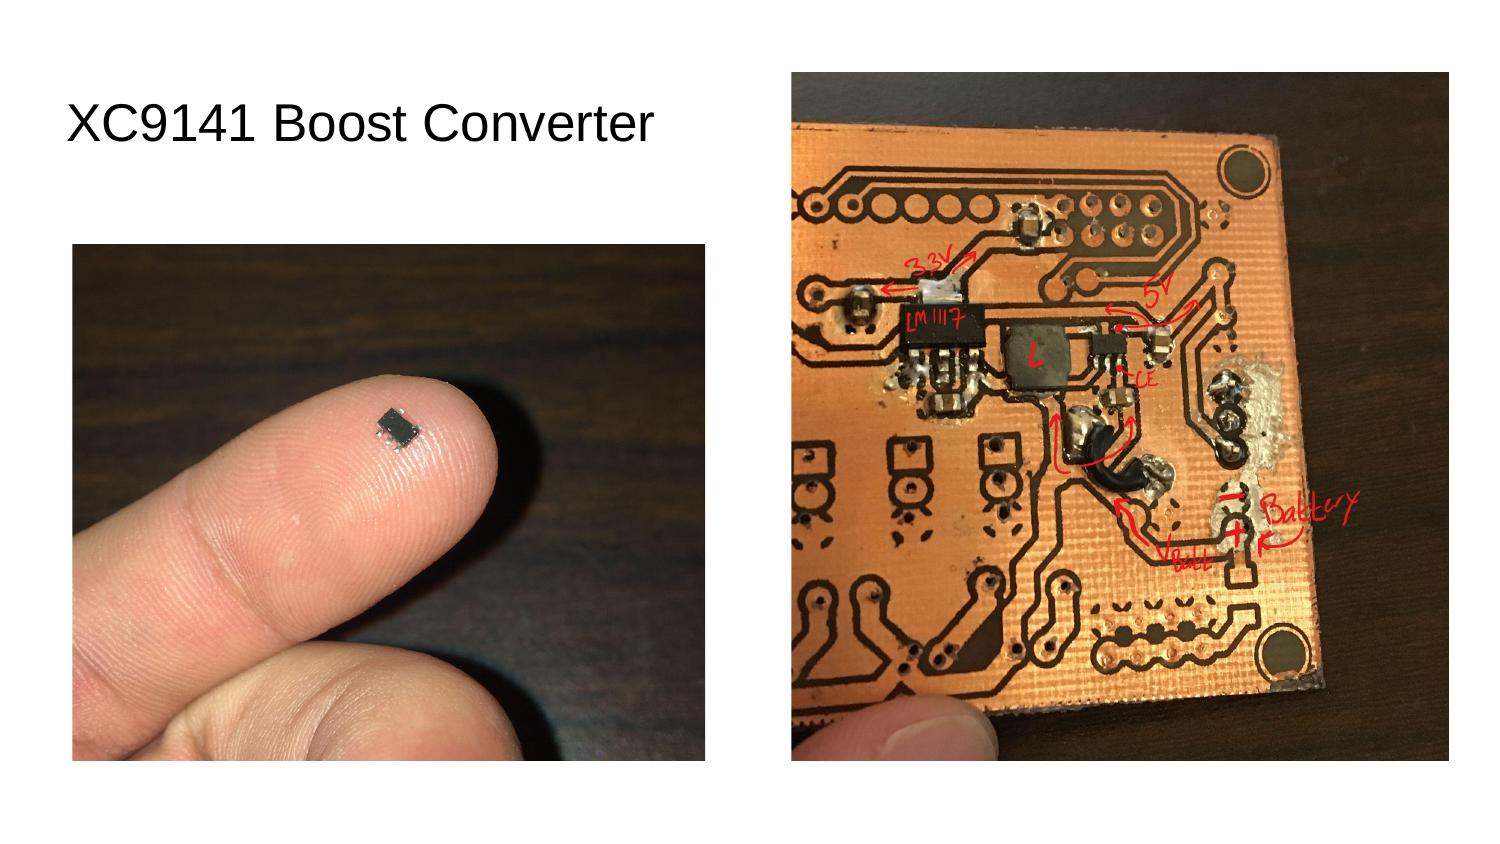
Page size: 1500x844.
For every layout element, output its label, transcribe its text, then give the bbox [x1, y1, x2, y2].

picture [71, 244, 706, 761]
picture [791, 72, 1450, 761]
title XC9141 Boost Converter [51, 72, 789, 167]
